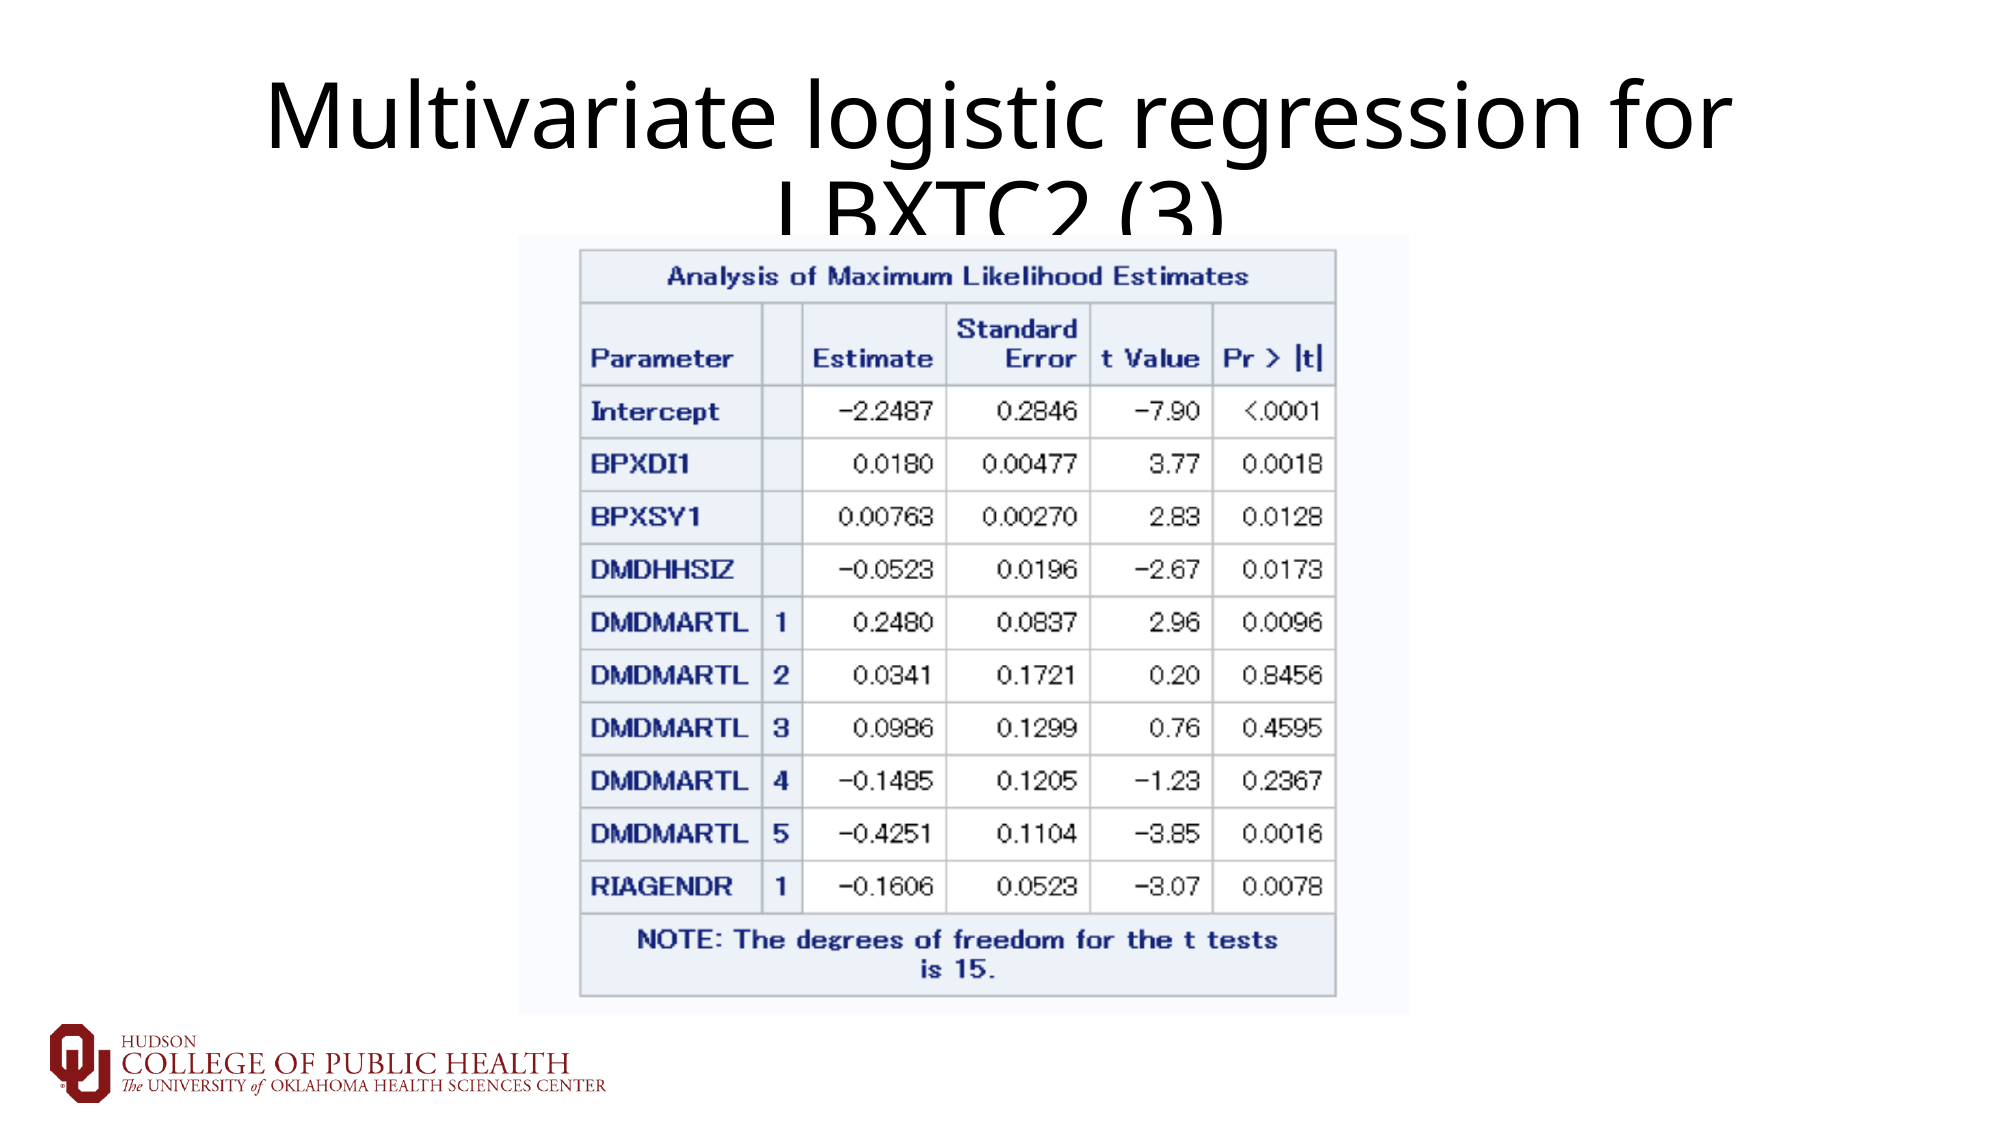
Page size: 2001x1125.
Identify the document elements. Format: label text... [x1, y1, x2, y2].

picture [50, 1024, 606, 1103]
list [518, 235, 1409, 1014]
title Multivariate logistic regression for LBXTC2 (3) [137, 59, 1863, 278]
